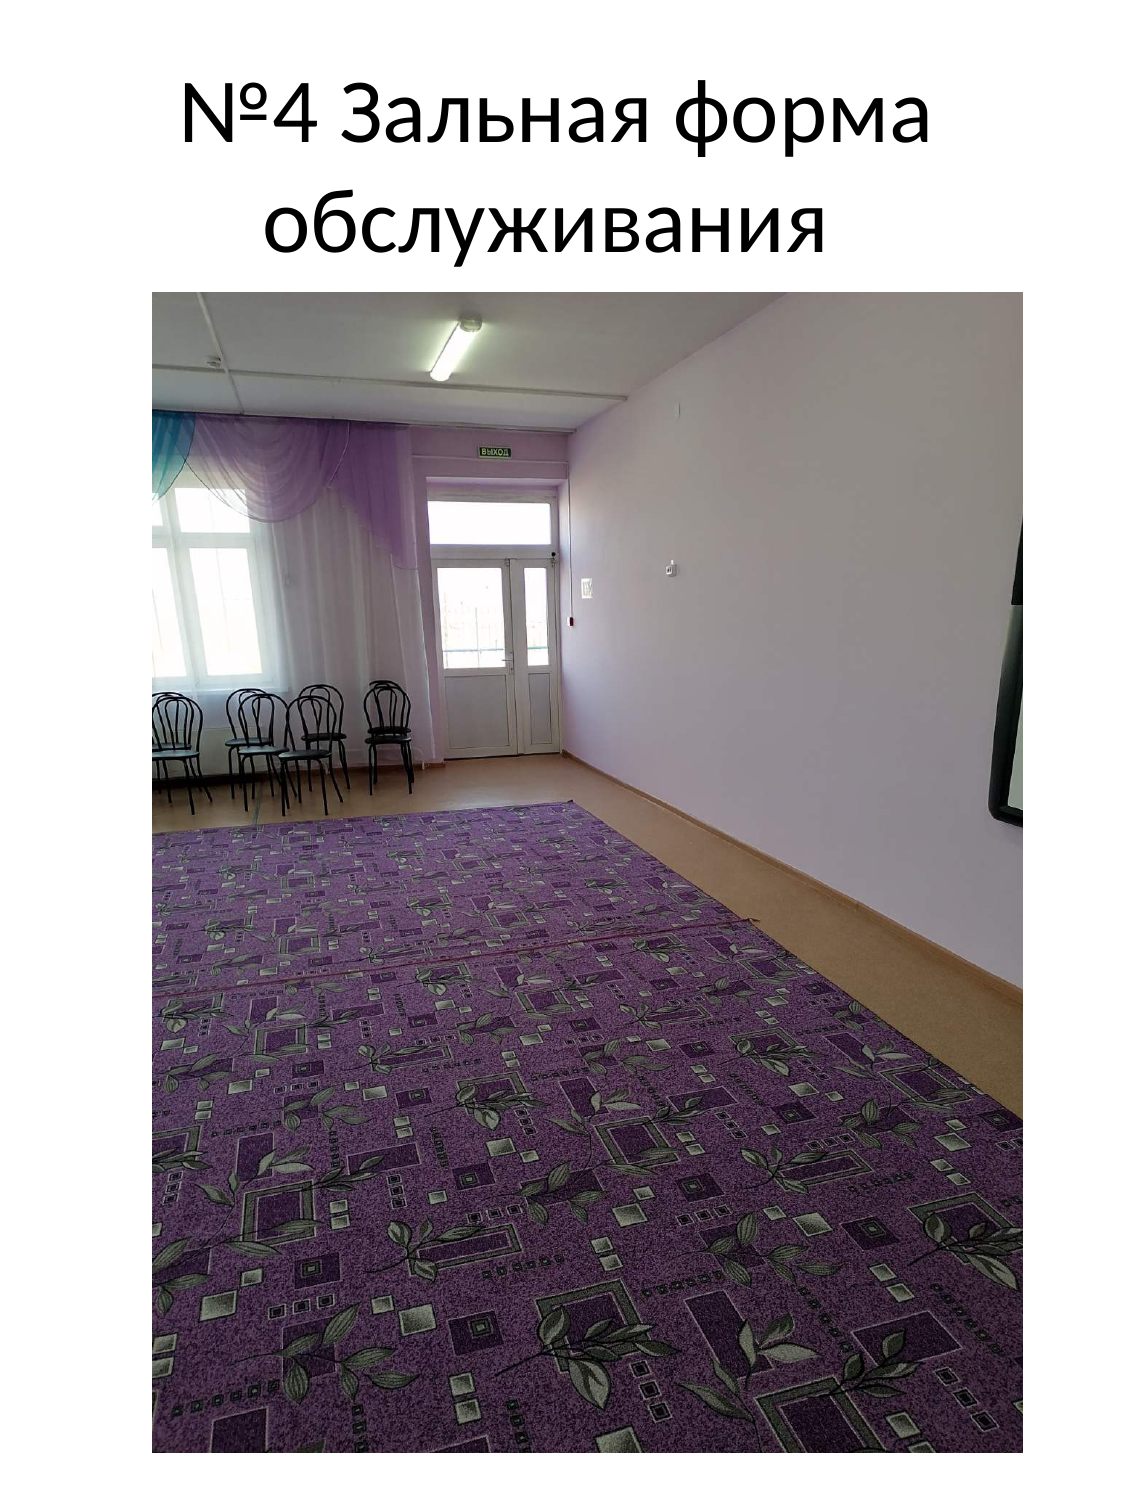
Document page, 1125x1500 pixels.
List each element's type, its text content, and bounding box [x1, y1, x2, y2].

picture [152, 292, 1023, 1454]
title №4 Зальная форма обслуживания [78, 0, 1035, 322]
